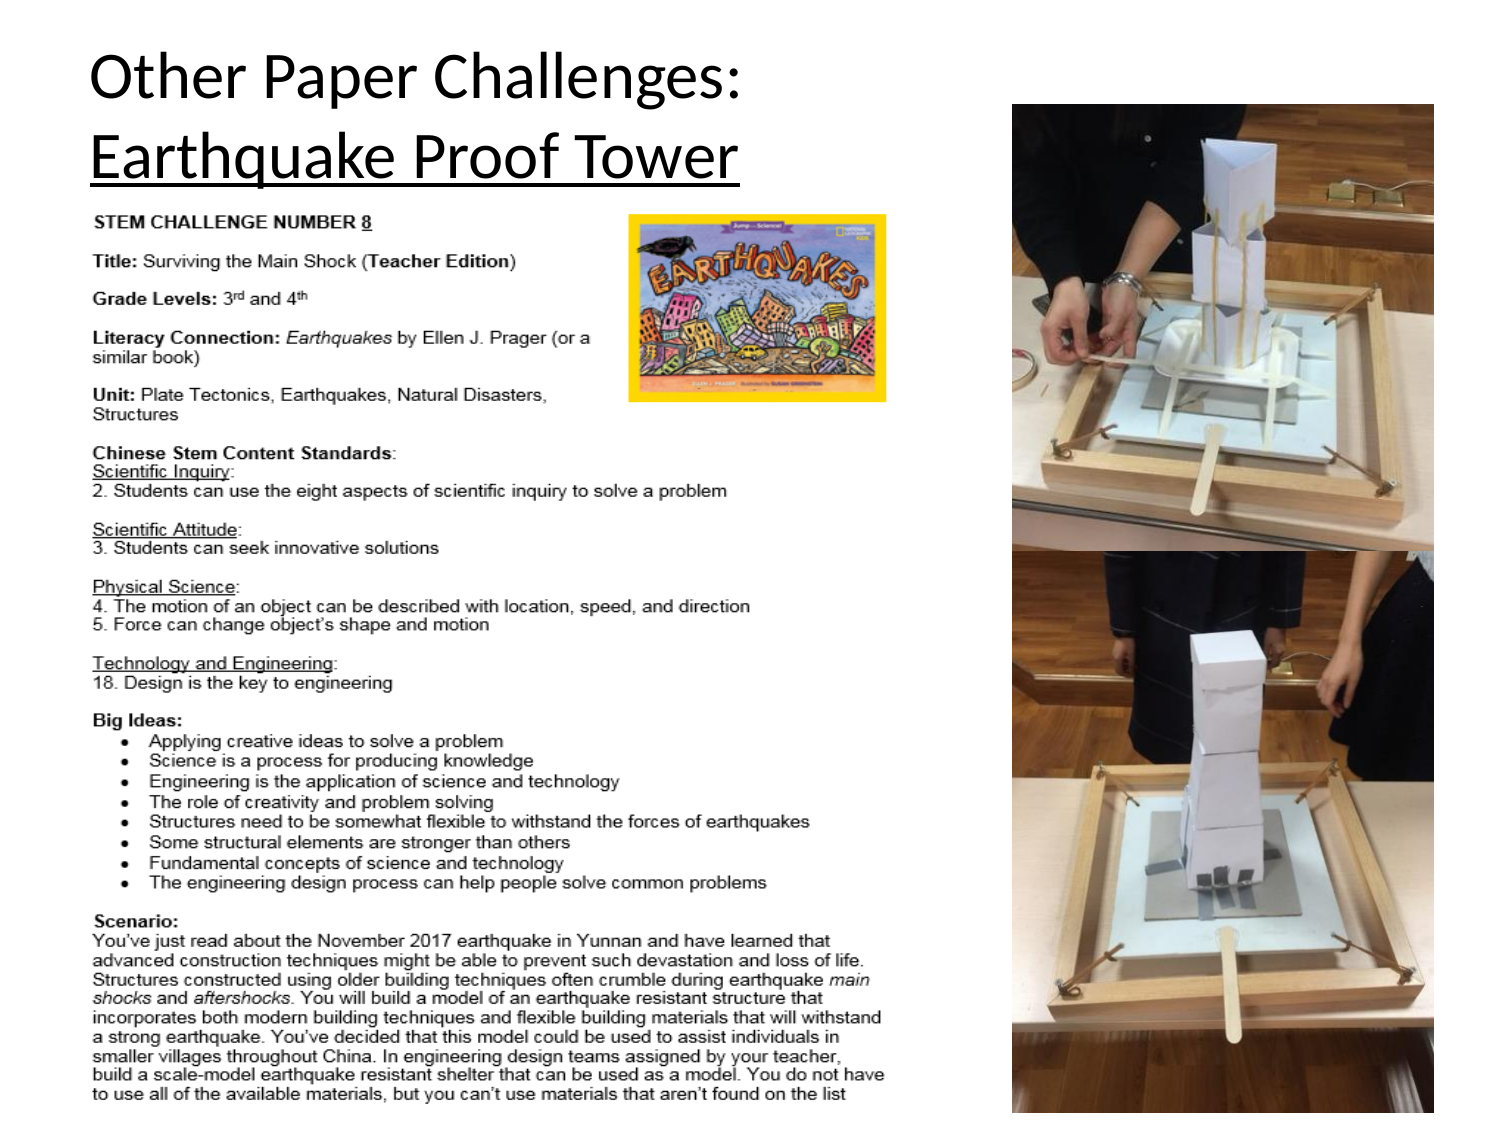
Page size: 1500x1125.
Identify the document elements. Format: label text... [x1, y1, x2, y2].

picture [74, 187, 938, 1114]
picture [1012, 104, 1434, 1114]
text_box Other Paper Challenges: Earthquake Proof Tower [75, 24, 998, 200]
